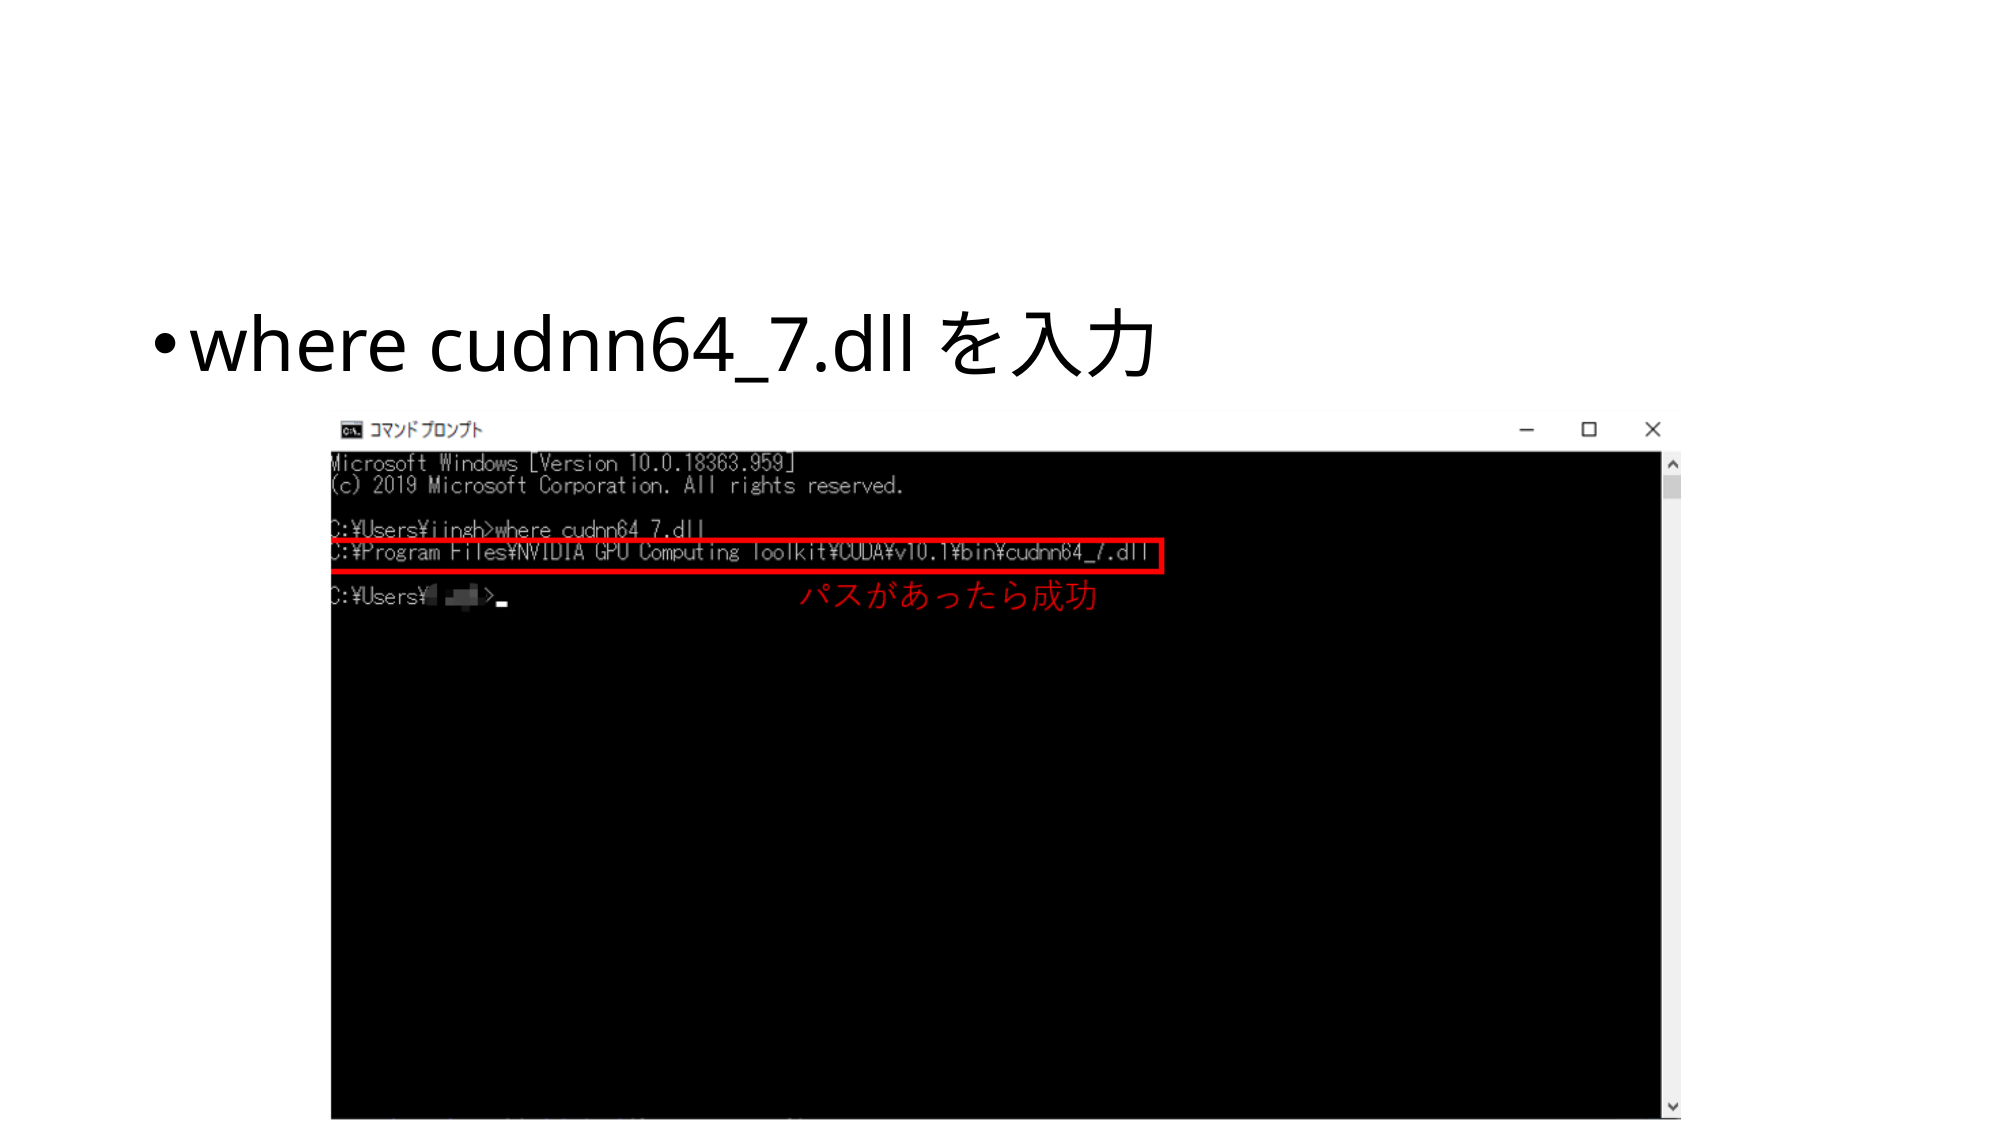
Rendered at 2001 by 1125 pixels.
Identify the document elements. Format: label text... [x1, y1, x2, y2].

picture [318, 410, 1681, 1125]
list where cudnn64_7.dllを入力 [137, 299, 1863, 1014]
